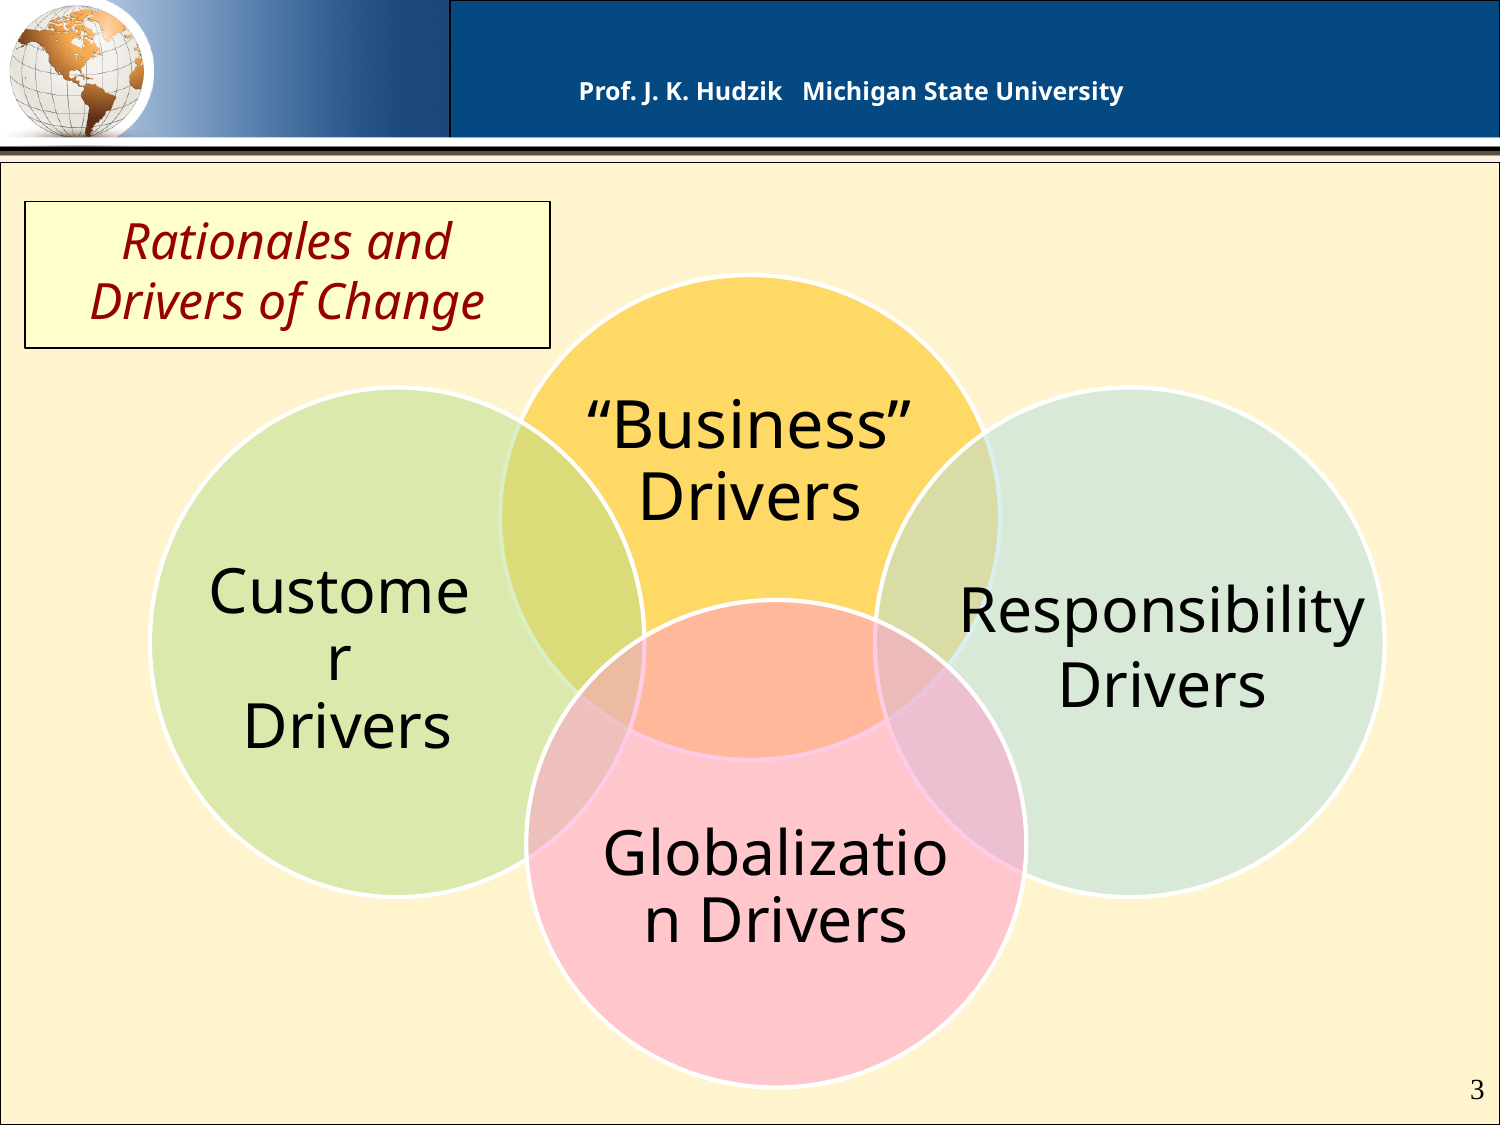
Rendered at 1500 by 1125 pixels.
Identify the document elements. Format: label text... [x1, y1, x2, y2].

text_box Globalization Drivers [524, 597, 1029, 1049]
text_box Responsibility Drivers [924, 562, 1400, 728]
picture [0, 0, 449, 137]
text_box [874, 385, 1374, 643]
text_box “Business” Drivers [519, 272, 986, 632]
text_box [0, 137, 1500, 145]
footer [512, 1049, 988, 1108]
slide_number 3 [1187, 1062, 1500, 1125]
text_box Rationales and Drivers of Change [24, 201, 550, 349]
picture [0, 145, 1500, 162]
text_box Customer Drivers [147, 385, 647, 900]
text_box [1000, 728, 1373, 900]
